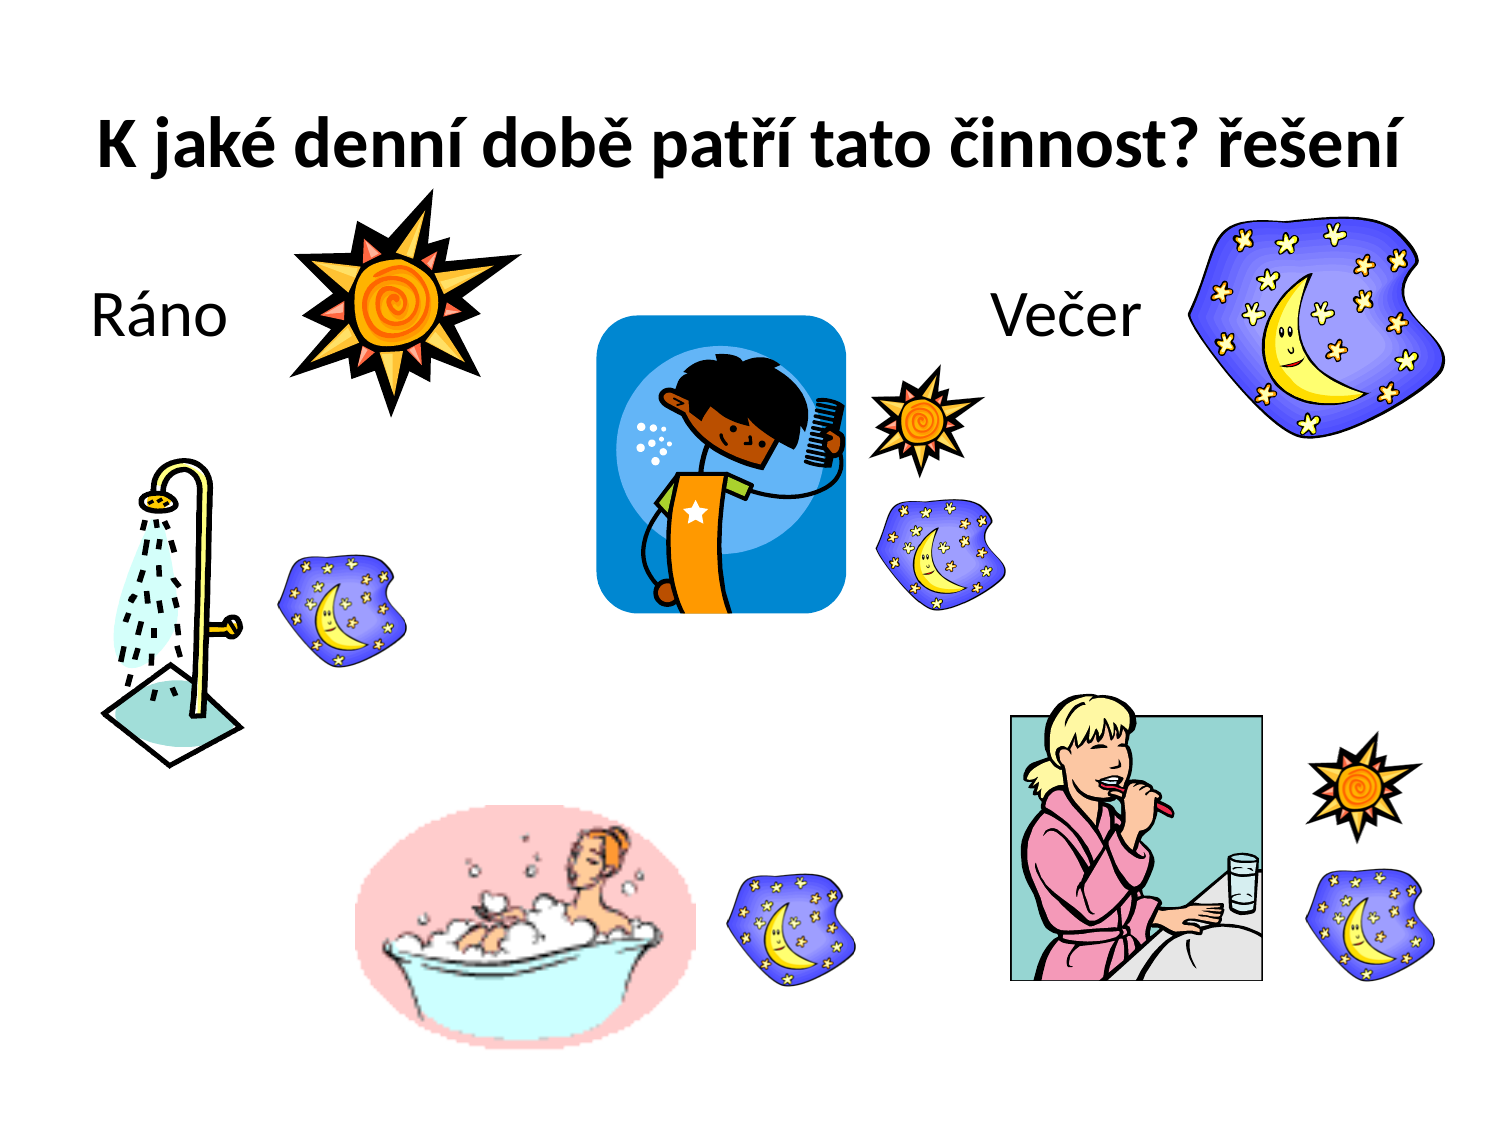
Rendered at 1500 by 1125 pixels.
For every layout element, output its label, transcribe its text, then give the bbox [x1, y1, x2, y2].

picture [867, 362, 987, 481]
picture [1304, 728, 1425, 847]
picture [100, 457, 245, 770]
picture [277, 553, 408, 669]
picture [1304, 867, 1436, 982]
title K jaké denní době patří tato činnost? řešení [75, 45, 1425, 233]
picture [1186, 212, 1449, 441]
picture [354, 805, 697, 1054]
picture [1009, 693, 1264, 982]
picture [596, 315, 847, 614]
picture [875, 497, 1007, 612]
picture [726, 872, 857, 987]
picture [288, 185, 526, 422]
list Ráno Večer [75, 262, 1425, 1005]
